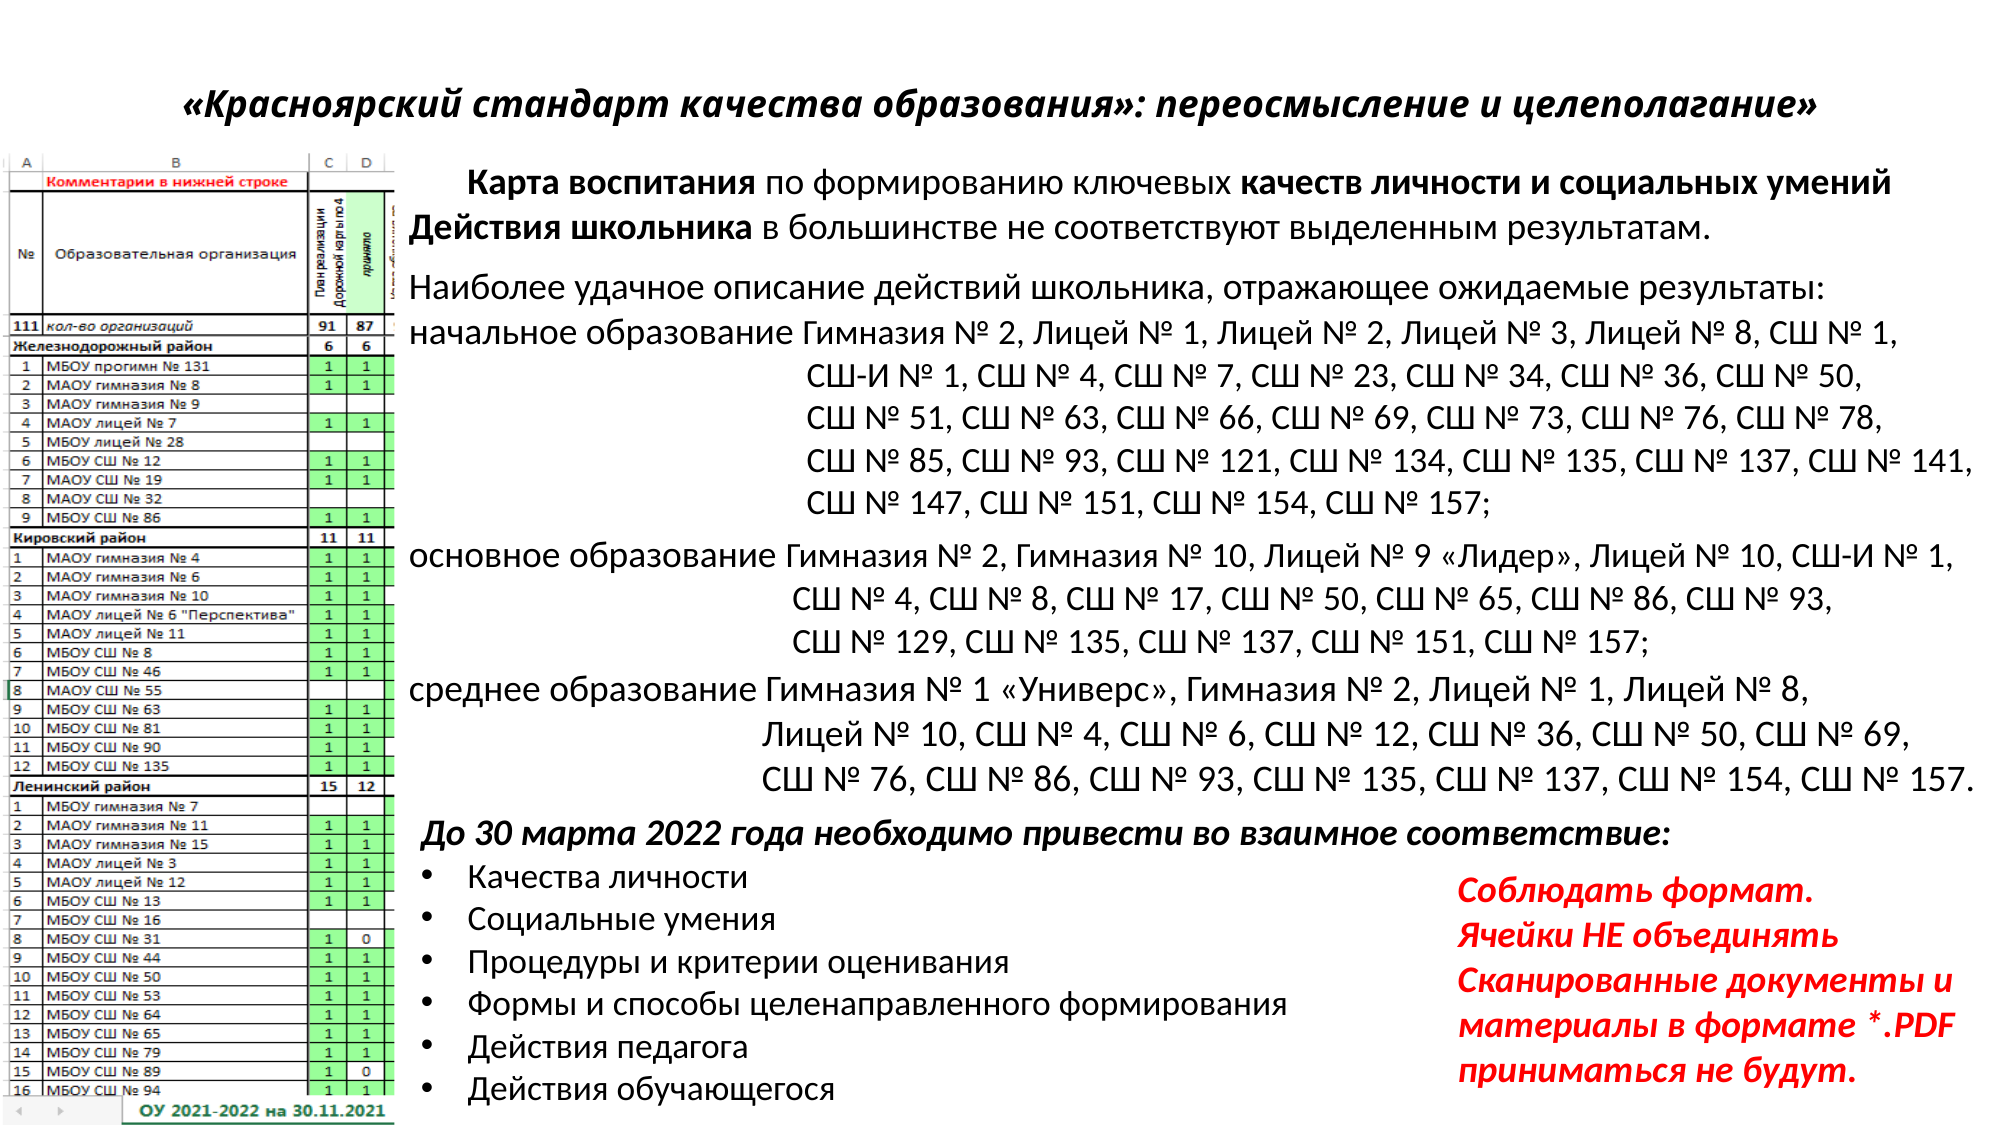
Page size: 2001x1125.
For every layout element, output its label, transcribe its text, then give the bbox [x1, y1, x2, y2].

title «Красноярский стандарт качества образования»: переосмысление и целеполагание» [62, 59, 1940, 149]
text_box основное образование Гимназия № 2, Гимназия № 10, Лицей № 9 «Лидер», Лицей № 10, СШ-И № 1, СШ № 4, СШ № 8, СШ № 17, СШ № 50, СШ № 65, СШ № 86, СШ № 93, СШ № 129, СШ № 135, СШ № 137, СШ № 151, СШ № 157; [395, 522, 2000, 656]
text_box Наиболее удачное описание действий школьника, отражающее ожидаемые результаты: начальное образование Гимназия № 2, Лицей № 1, Лицей № 2, Лицей № 3, Лицей № 8, СШ № 1, СШ-И № 1, СШ № 4, СШ № 7, СШ № 23, СШ № 34, СШ № 36, СШ № 50, СШ № 51, СШ № 63, СШ № 66, СШ № 69, СШ № 73, СШ № 76, СШ № 78, СШ № 85, СШ № 93, СШ № 121, СШ № 134, СШ № 135, СШ № 137, СШ № 141, СШ № 147, СШ № 151, СШ № 154, СШ № 157; [395, 254, 2000, 522]
text_box Карта воспитания по формированию ключевых качеств личности и социальных умений Действия школьника в большинстве не соответствуют выделенным результатам. [395, 149, 1968, 254]
text_box Соблюдать формат. Ячейки НЕ объединять Сканированные документы и материалы в формате *.PDF приниматься не будут. [1442, 858, 1978, 1098]
picture [2, 149, 395, 1125]
text_box До 30 марта 2022 года необходимо привести во взаимное соответствие: Качества личности Социальные умения Процедуры и критерии оценивания Формы и способы целенаправленного формирования Действия педагога Действия обучающегося [406, 800, 1699, 1116]
text_box среднее образование Гимназия № 1 «Универс», Гимназия № 2, Лицей № 1, Лицей № 8, Лицей № 10, СШ № 4, СШ № 6, СШ № 12, СШ № 36, СШ № 50, СШ № 69, СШ № 76, СШ № 86, СШ № 93, СШ № 135, СШ № 137, СШ № 154, СШ № 157. [395, 656, 2000, 807]
